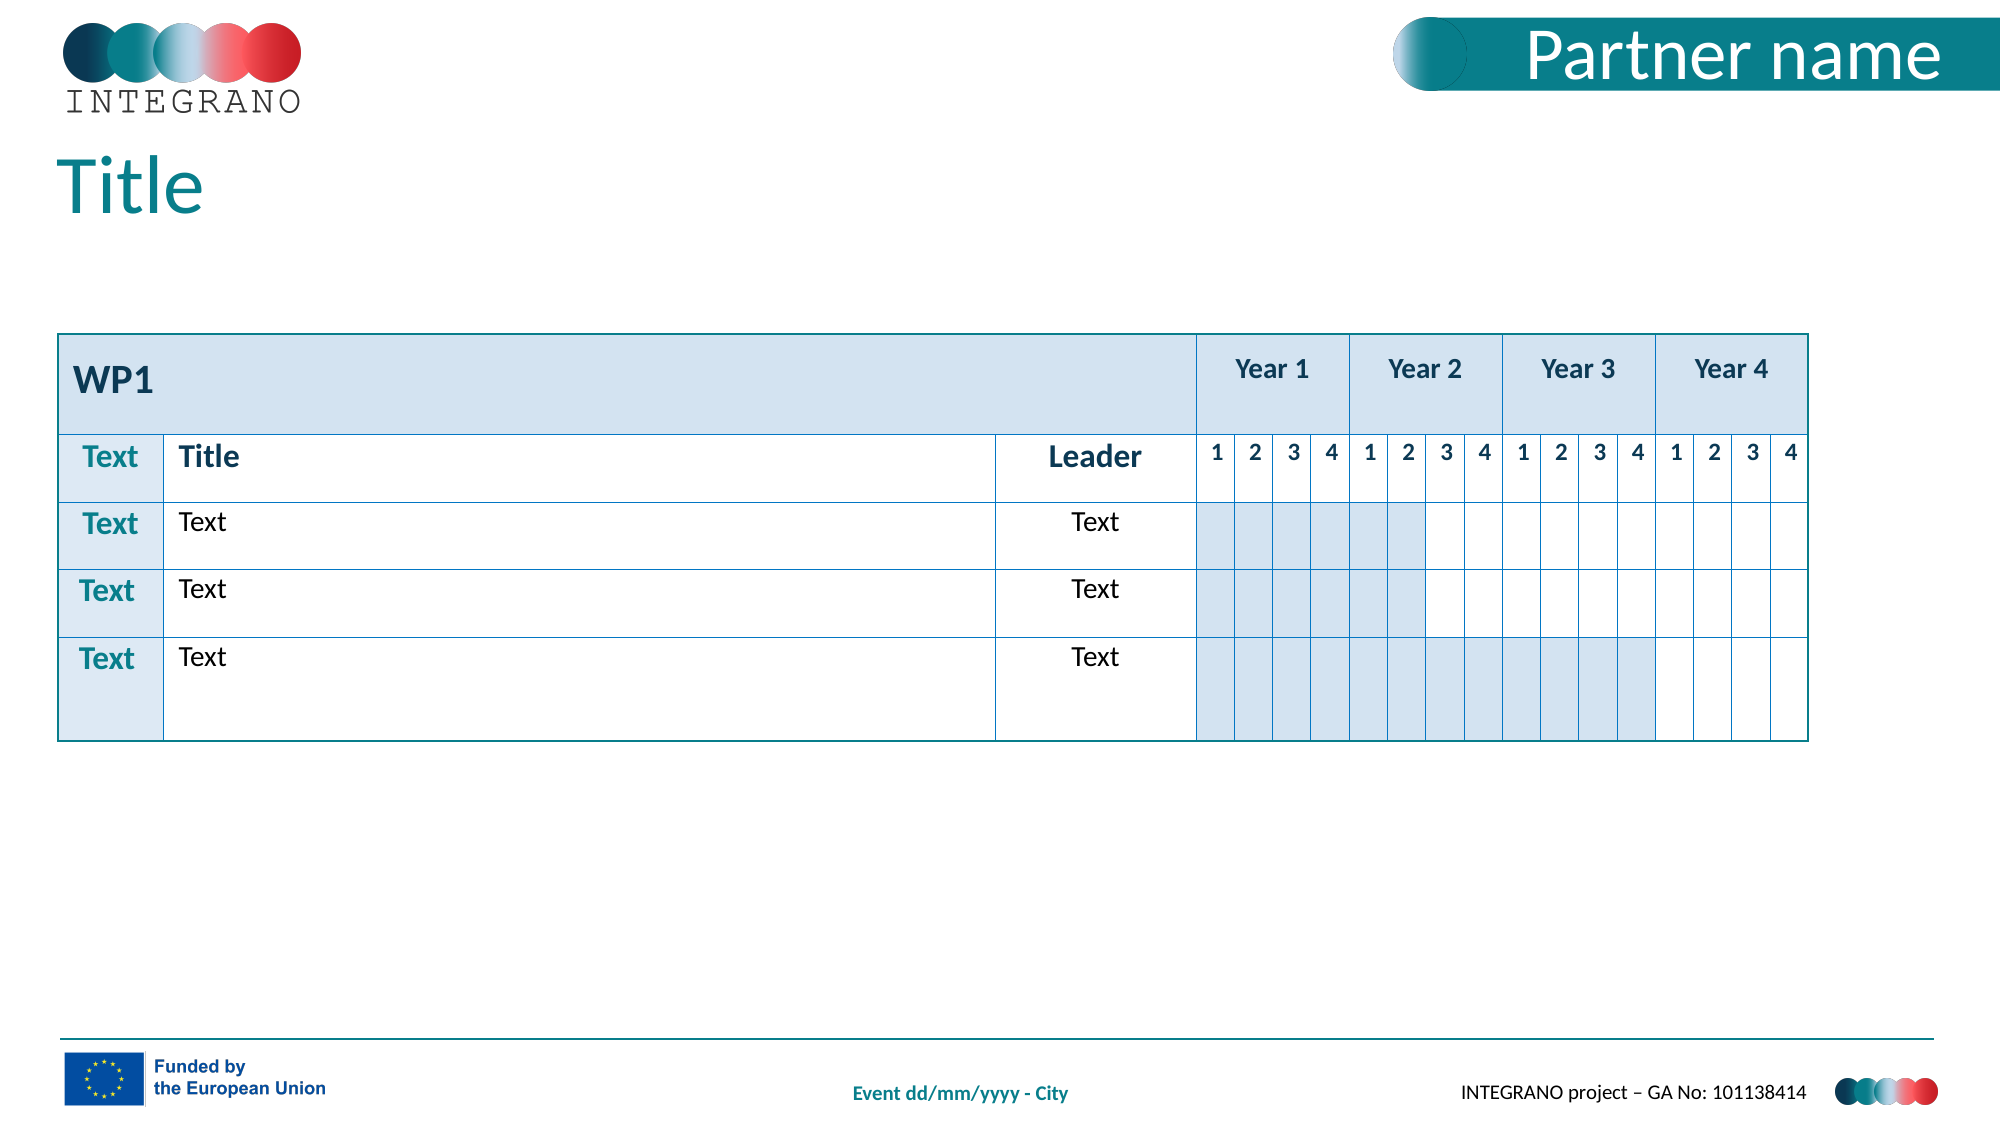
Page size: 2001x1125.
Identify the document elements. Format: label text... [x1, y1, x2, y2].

picture [1835, 1078, 1938, 1105]
picture [63, 1051, 325, 1107]
text_box Title [42, 122, 1588, 238]
picture [63, 23, 301, 113]
picture [1393, 17, 1467, 91]
text_box [57, 333, 1809, 742]
text_box Partner name [1503, 0, 1958, 192]
